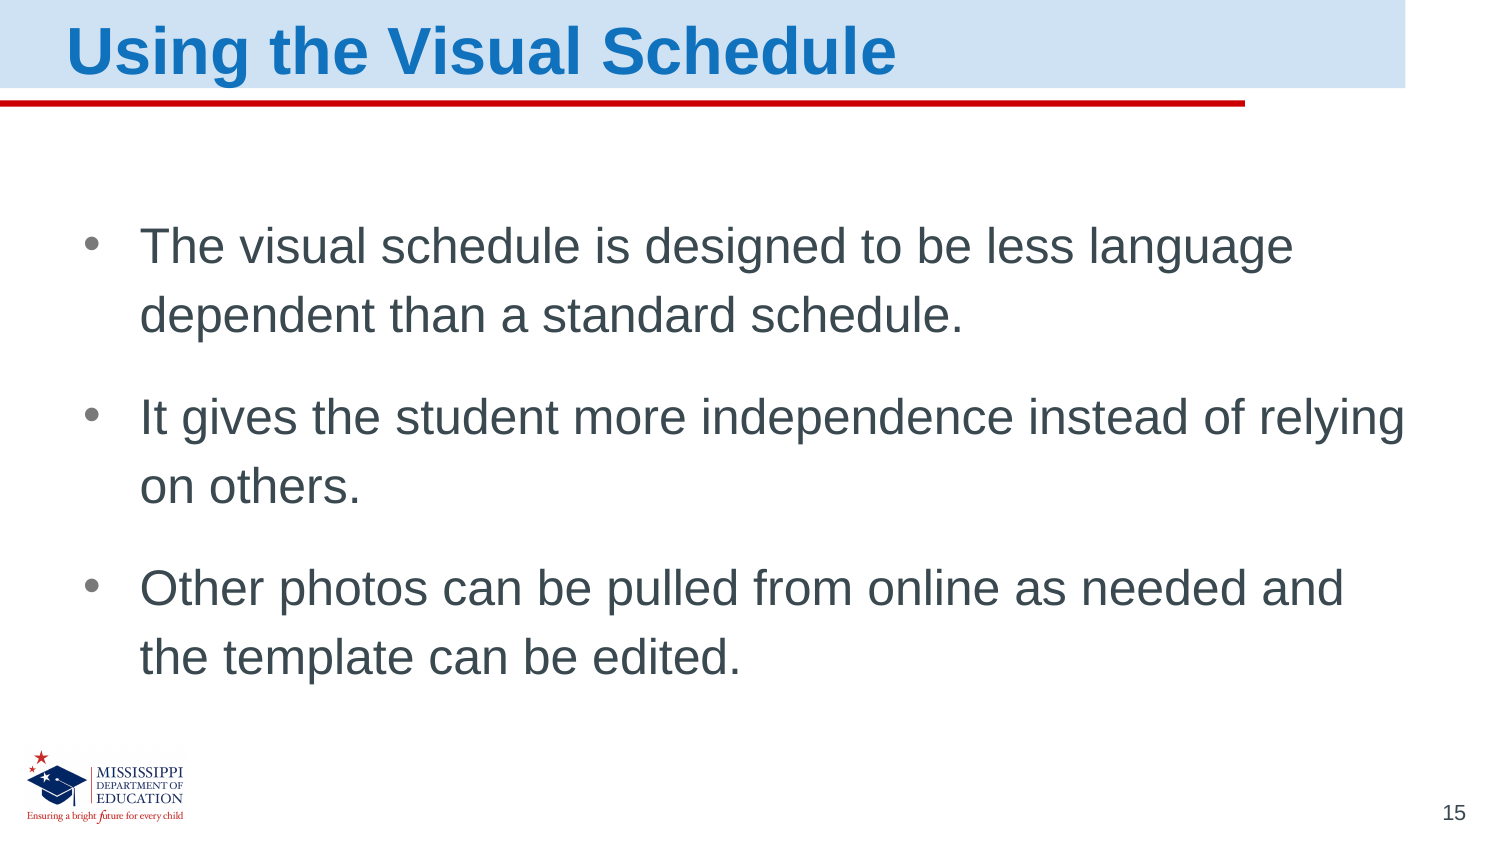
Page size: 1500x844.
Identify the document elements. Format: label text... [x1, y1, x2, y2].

list Using the Visual Schedule [51, 5, 1406, 80]
slide_number 15 [1391, 801, 1482, 841]
picture [21, 746, 189, 827]
list The visual schedule is designed to be less language dependent than a standard schedule. It gives the student more independence instead of relying on others. Other photos can be pulled from online as needed and the template can be edited. [68, 189, 1429, 717]
